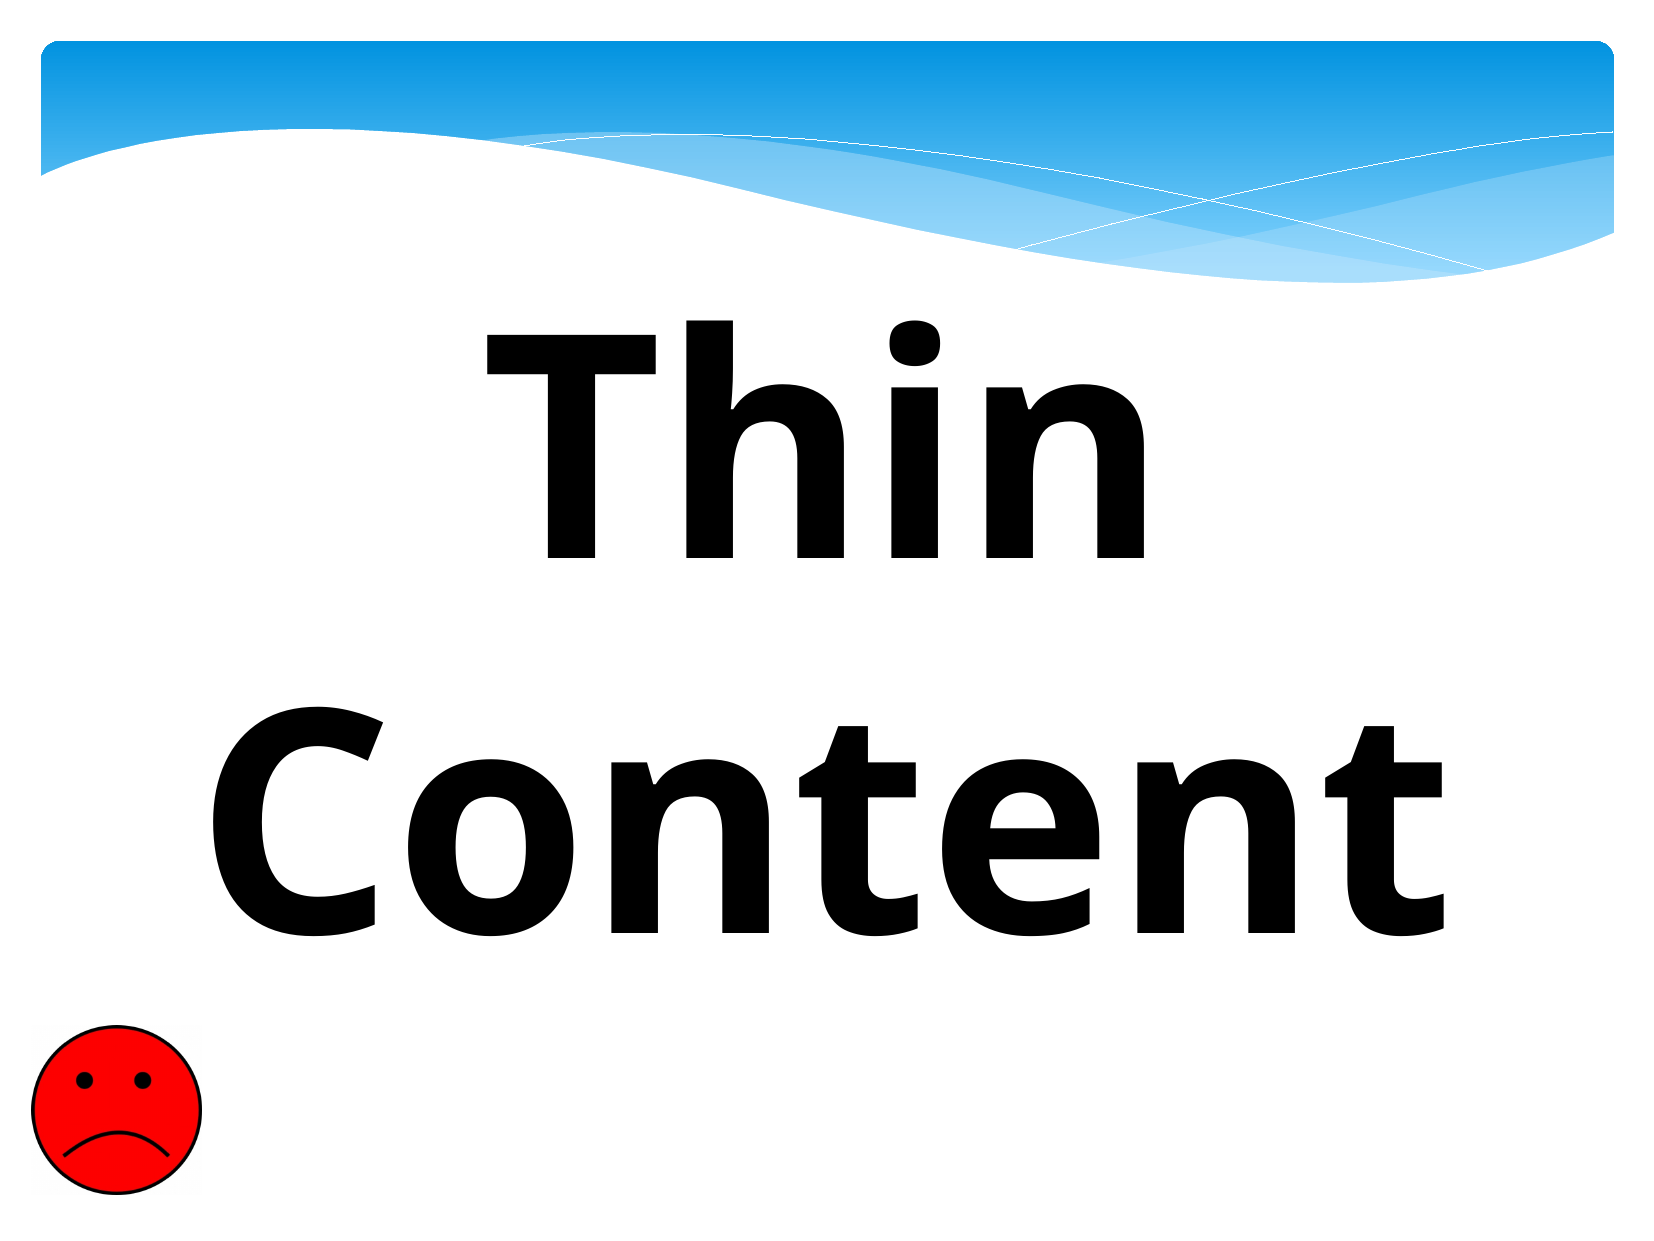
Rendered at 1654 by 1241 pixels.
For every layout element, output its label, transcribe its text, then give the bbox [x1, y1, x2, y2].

picture [31, 1024, 203, 1196]
text_box Thin Content [219, 238, 1430, 952]
